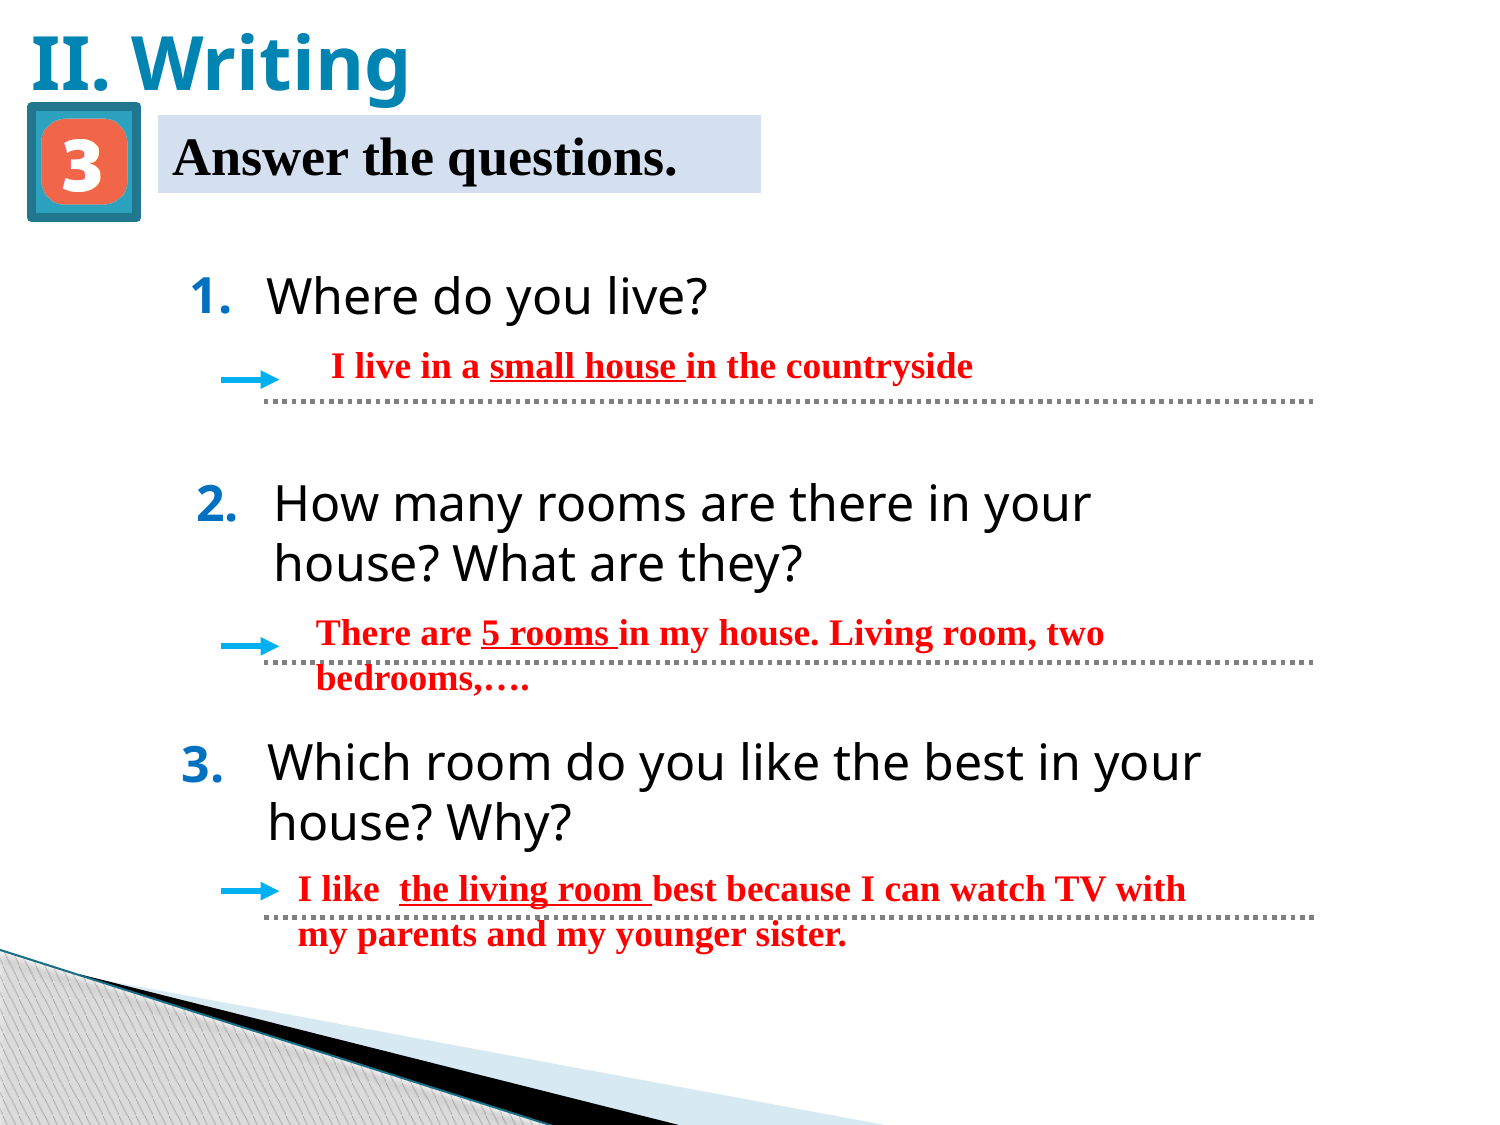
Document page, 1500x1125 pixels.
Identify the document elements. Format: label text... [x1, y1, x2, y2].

text_box I live in a small house in the countryside [316, 333, 1148, 393]
text_box I like the living room best because I can watch TV with my parents and my younger sister. [282, 871, 1224, 916]
text_box I like the living room best because I can watch TV with my parents and my younger sister. [282, 928, 1224, 962]
text_box Answer the questions. [157, 114, 762, 194]
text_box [180, 463, 1244, 601]
picture [35, 110, 133, 214]
text_box II. Writing [17, 8, 427, 113]
text_box There are 5 rooms in my house. Living room, two bedrooms,…. [301, 600, 1294, 662]
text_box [166, 723, 1333, 860]
text_box There are 5 rooms in my house. Living room, two bedrooms,…. [301, 674, 1294, 705]
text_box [174, 255, 1116, 334]
